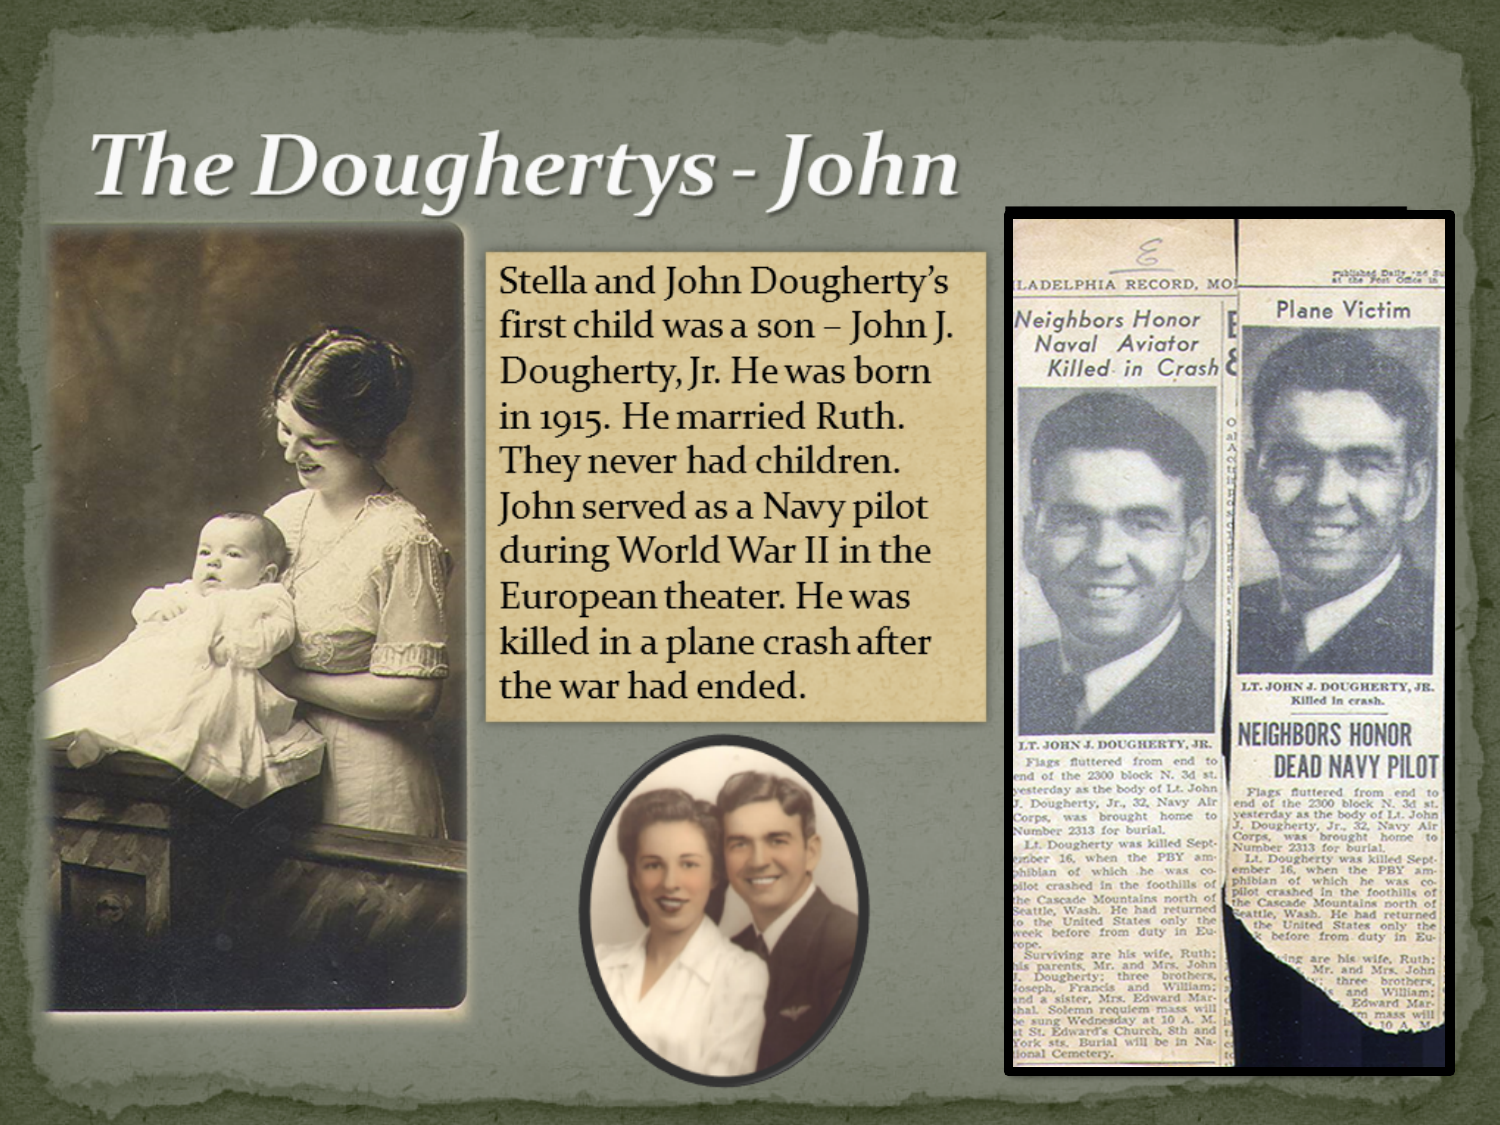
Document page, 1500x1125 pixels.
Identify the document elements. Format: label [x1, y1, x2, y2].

list [0, 0, 1500, 1125]
picture [1006, 212, 1451, 1072]
